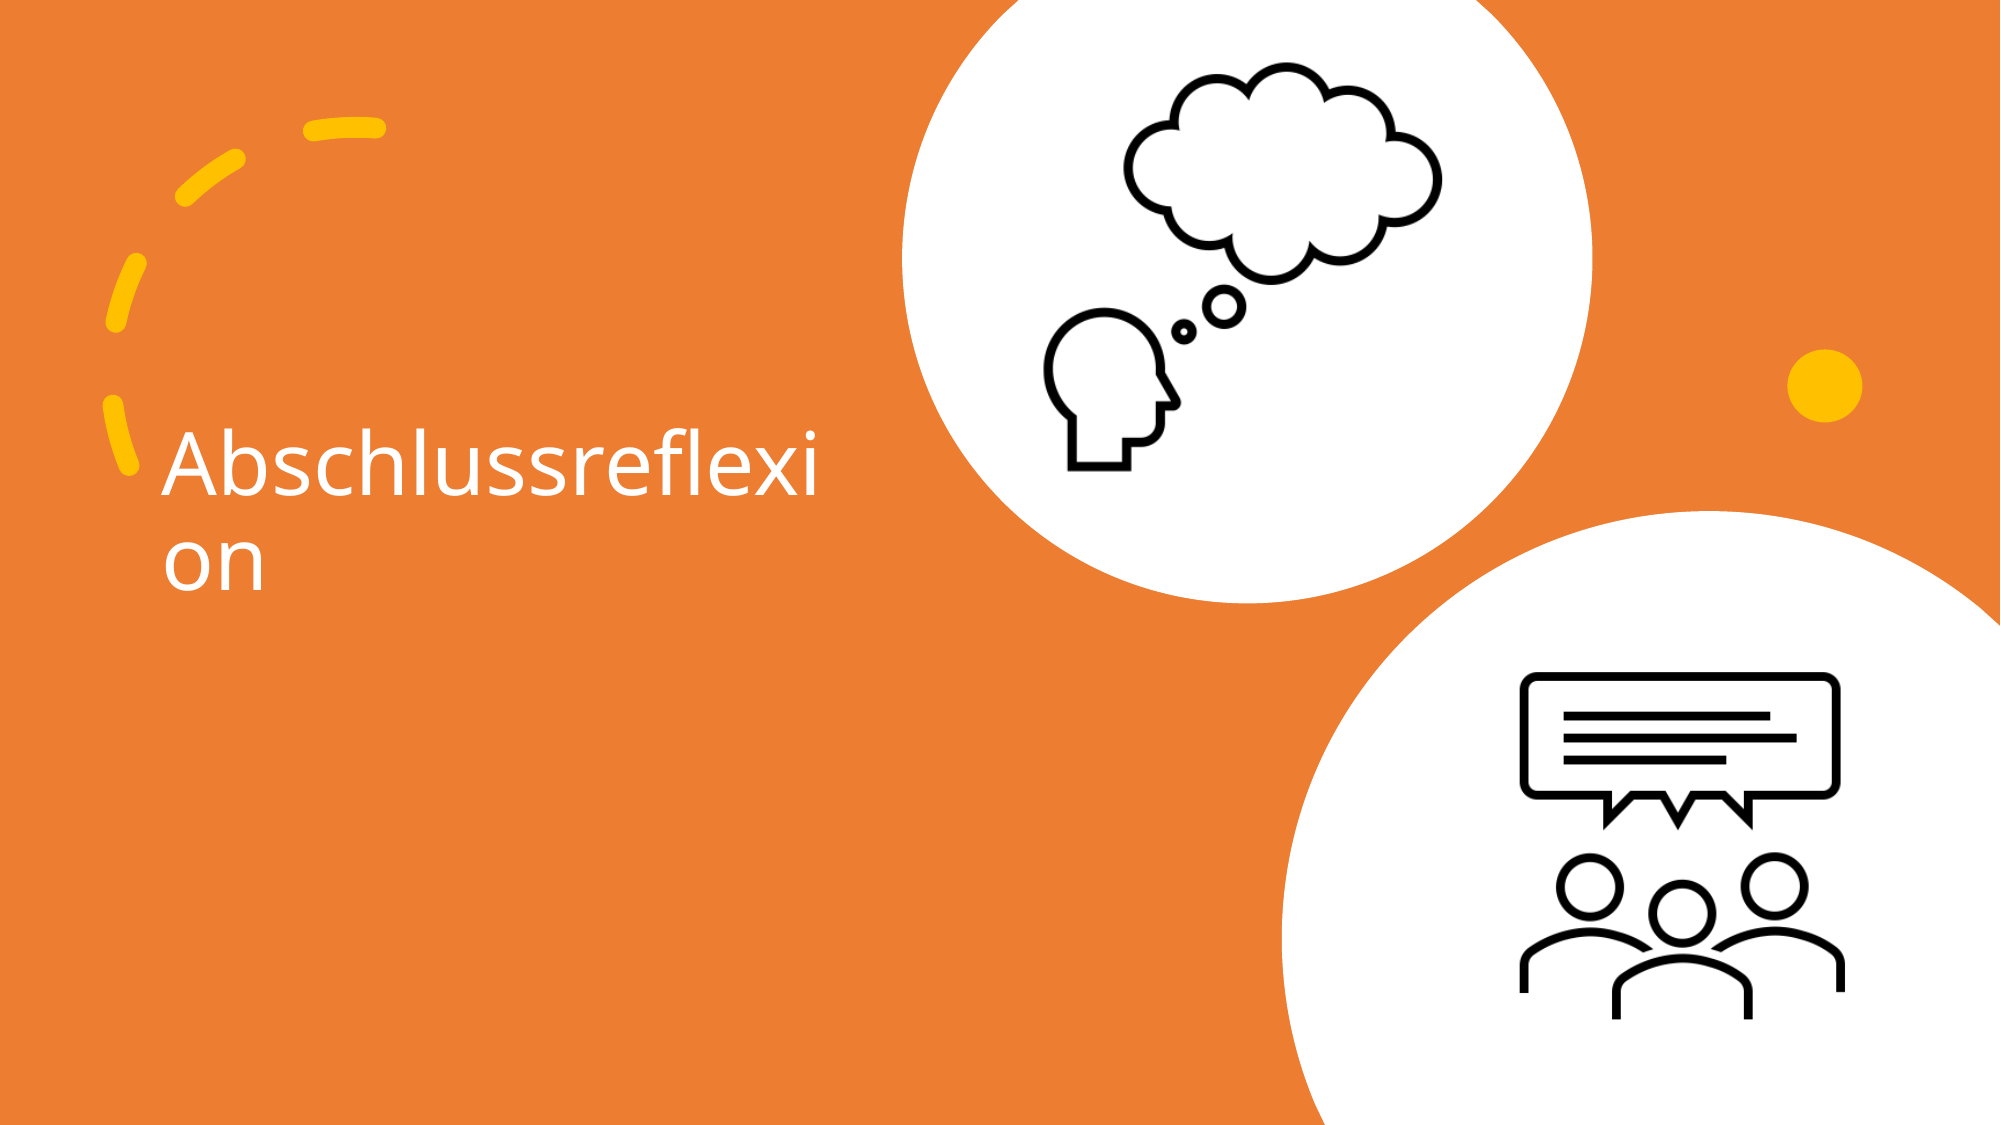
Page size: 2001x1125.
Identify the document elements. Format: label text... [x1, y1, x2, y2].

text_box [0, 0, 2000, 1125]
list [1025, 44, 1470, 489]
text_box [1280, 510, 2000, 1125]
text_box [160, 126, 385, 224]
text_box [110, 245, 146, 467]
text_box [1786, 348, 1864, 424]
title Abschlussreflexion [146, 224, 873, 617]
picture [1467, 637, 1889, 1059]
text_box [901, 0, 1594, 605]
